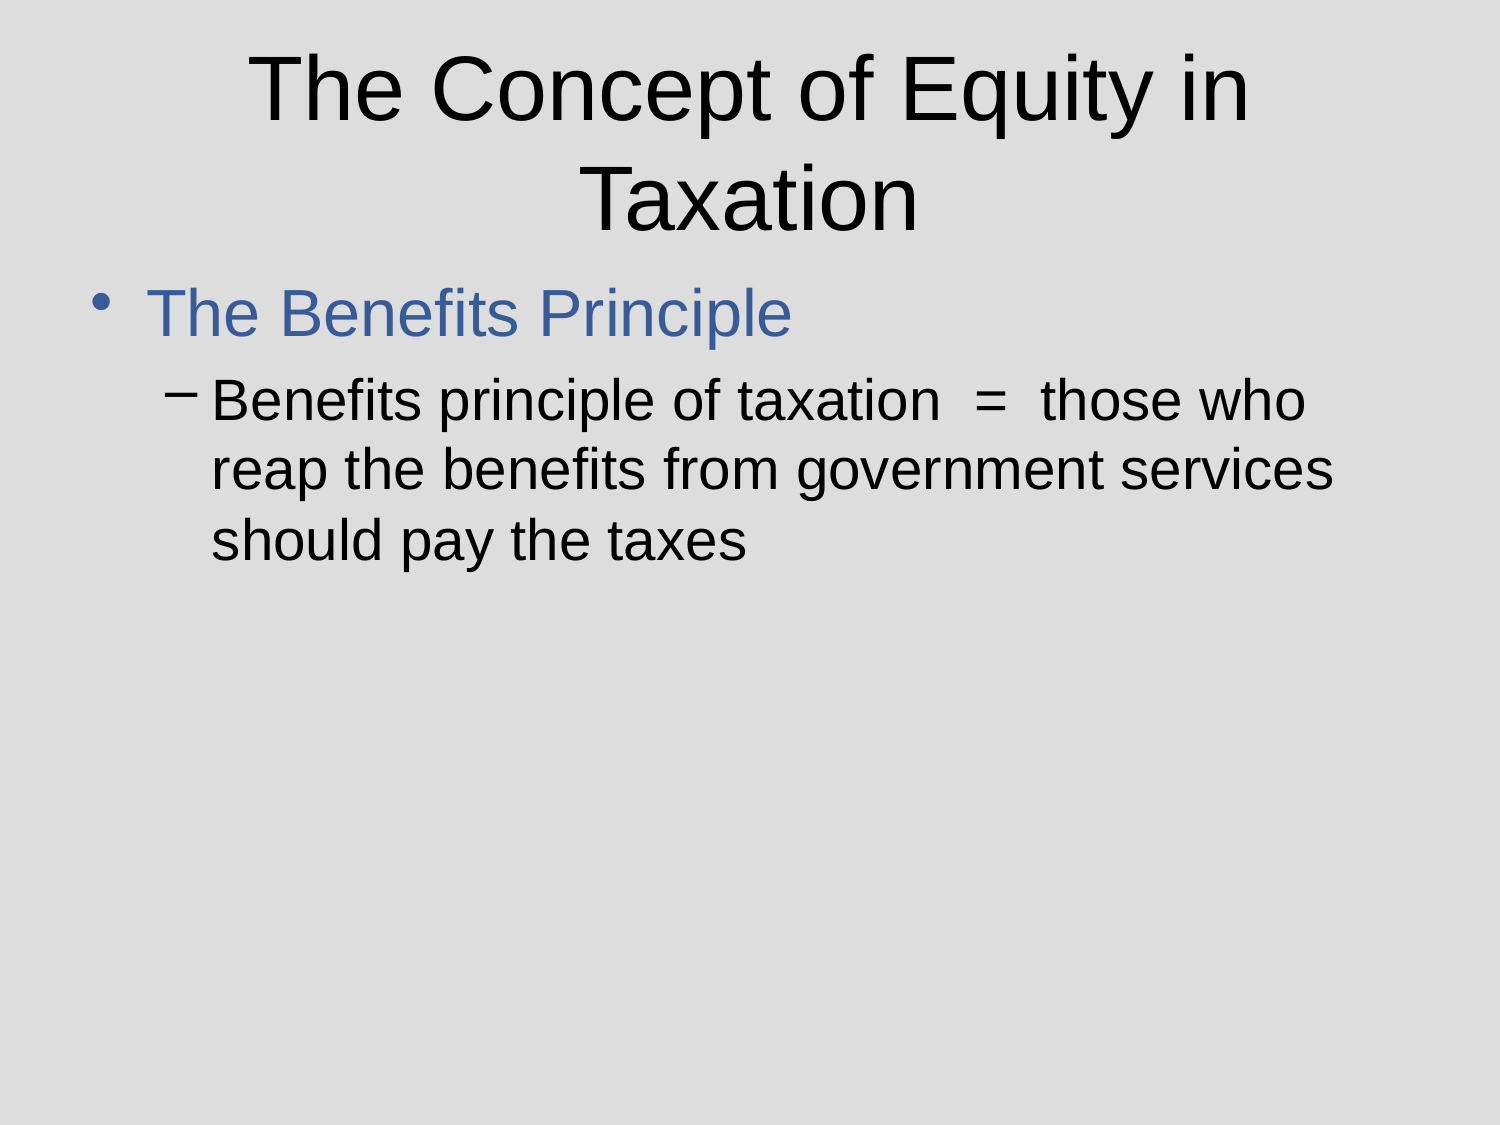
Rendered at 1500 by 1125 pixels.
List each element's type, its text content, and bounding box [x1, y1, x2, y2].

list The Benefits Principle Benefits principle of taxation = those who reap the benefits from government services should pay the taxes [75, 262, 1425, 1005]
title The Concept of Equity in Taxation [75, 45, 1425, 233]
